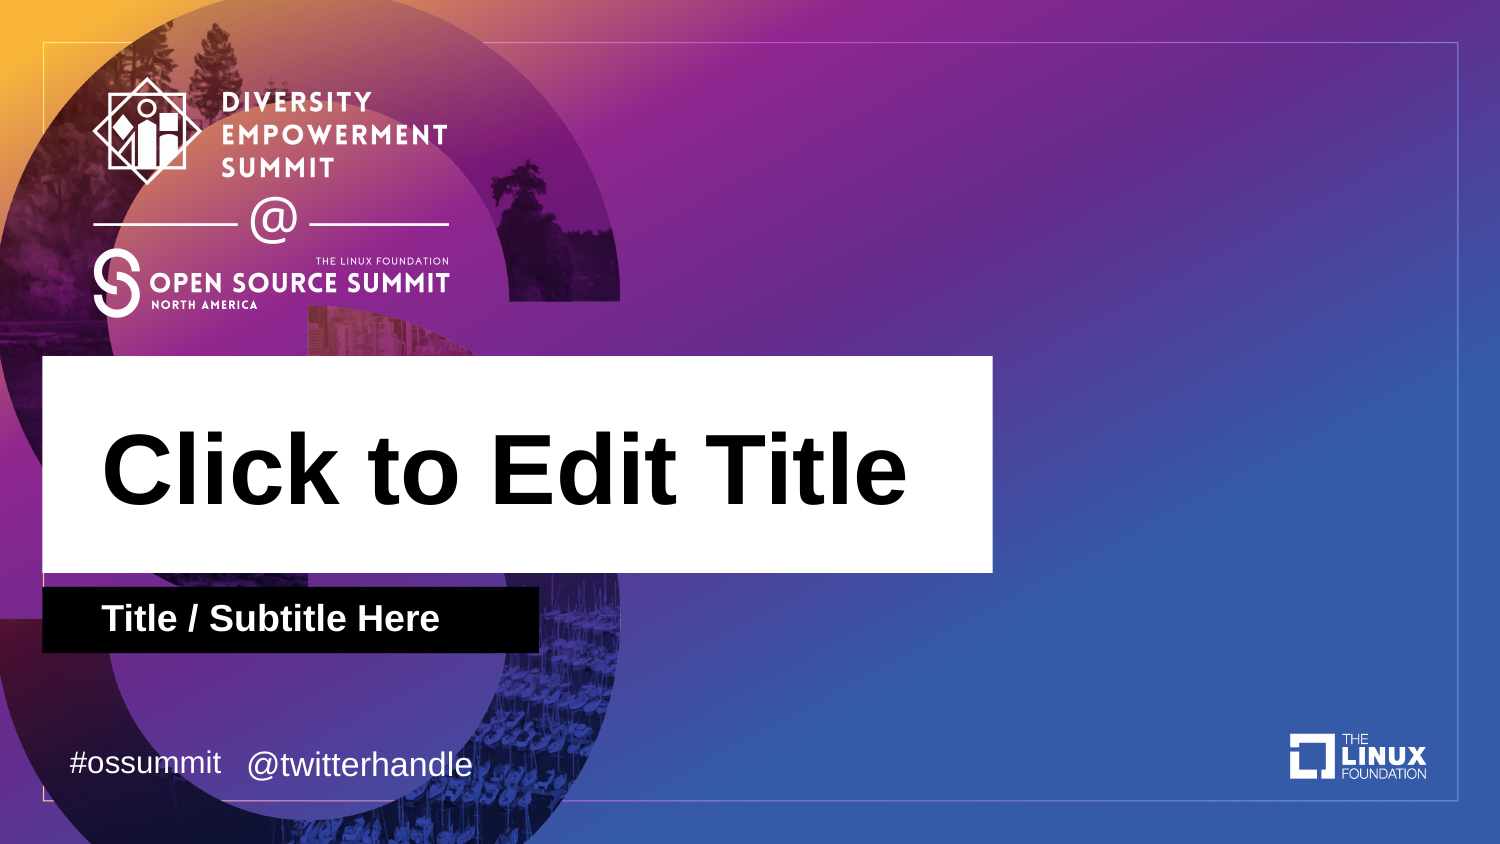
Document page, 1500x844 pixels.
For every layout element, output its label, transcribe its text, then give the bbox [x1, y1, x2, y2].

text_box #ossummit [54, 732, 246, 790]
list Title / Subtitle Here [42, 586, 539, 654]
picture [0, 0, 1500, 844]
list Click to Edit Title [42, 356, 993, 573]
text_box @twitterhandle [230, 734, 502, 792]
